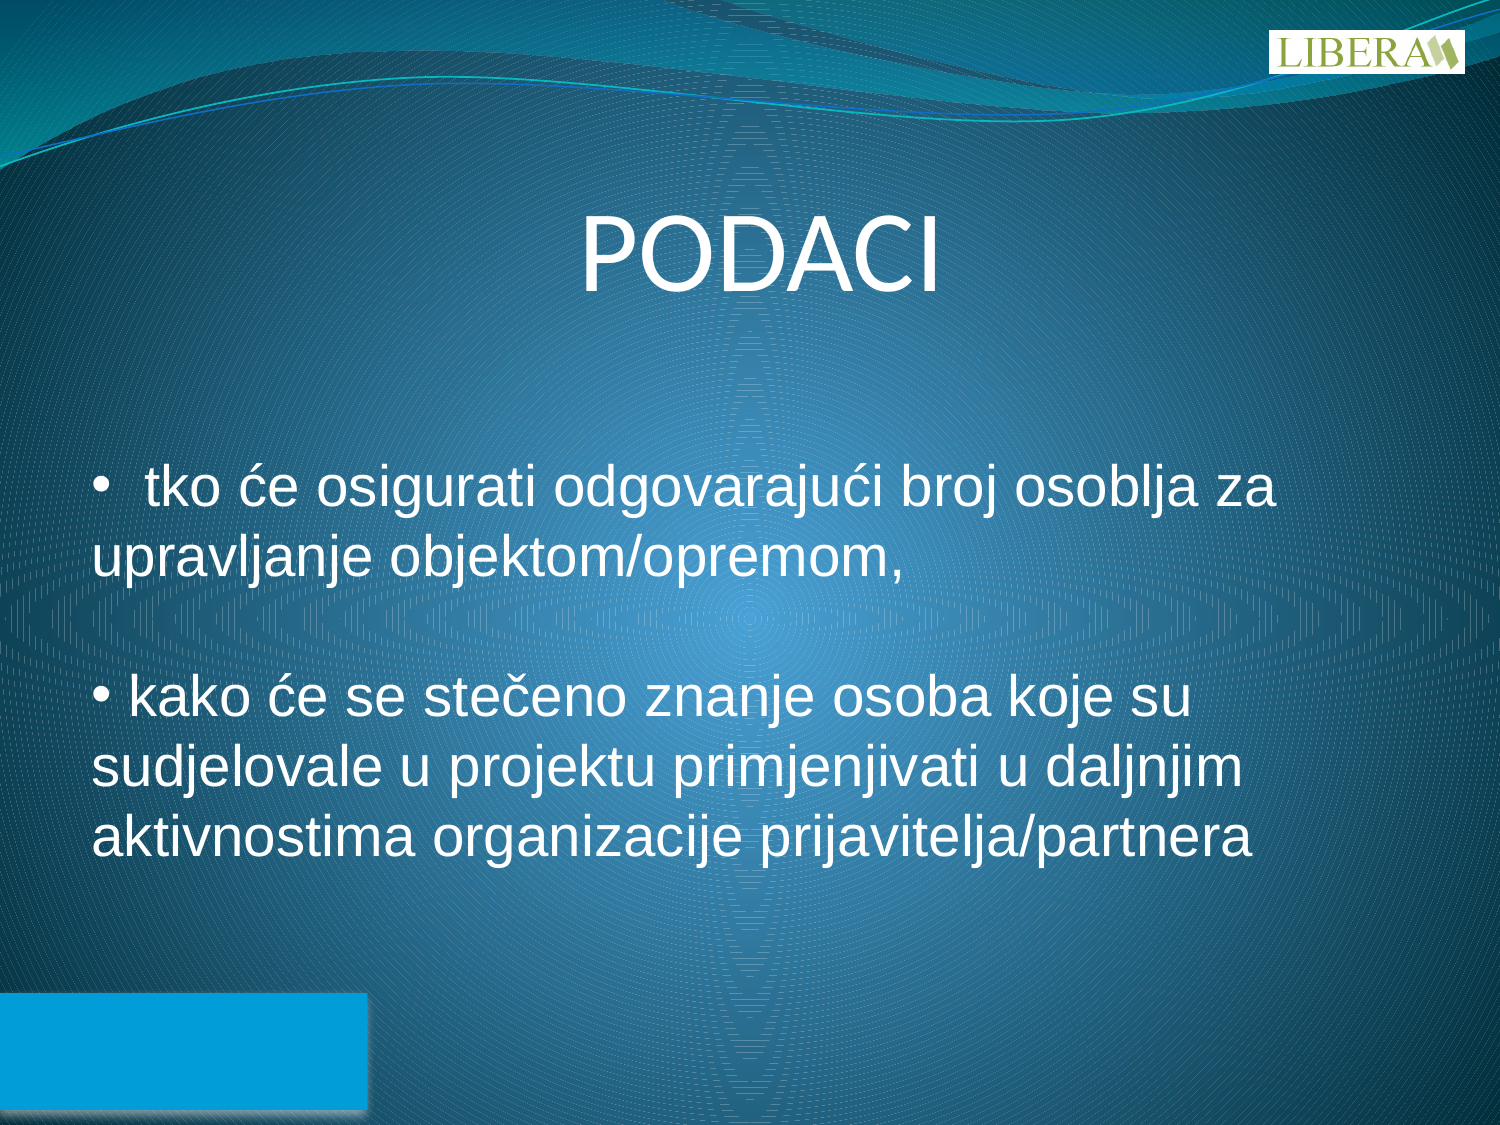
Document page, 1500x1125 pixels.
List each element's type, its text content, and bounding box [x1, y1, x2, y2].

text_box [64, 464, 76, 864]
title PODACI [112, 160, 1388, 290]
text_box tko će osigurati odgovarajući broj osoblja za upravljanje objektom/opremom, kako će se stečeno znanje osoba koje su sudjelovale u projektu primjenjivati u daljnjim aktivnostima organizacije prijavitelja/partnera [76, 290, 1447, 966]
subtitle [112, 444, 1471, 1024]
